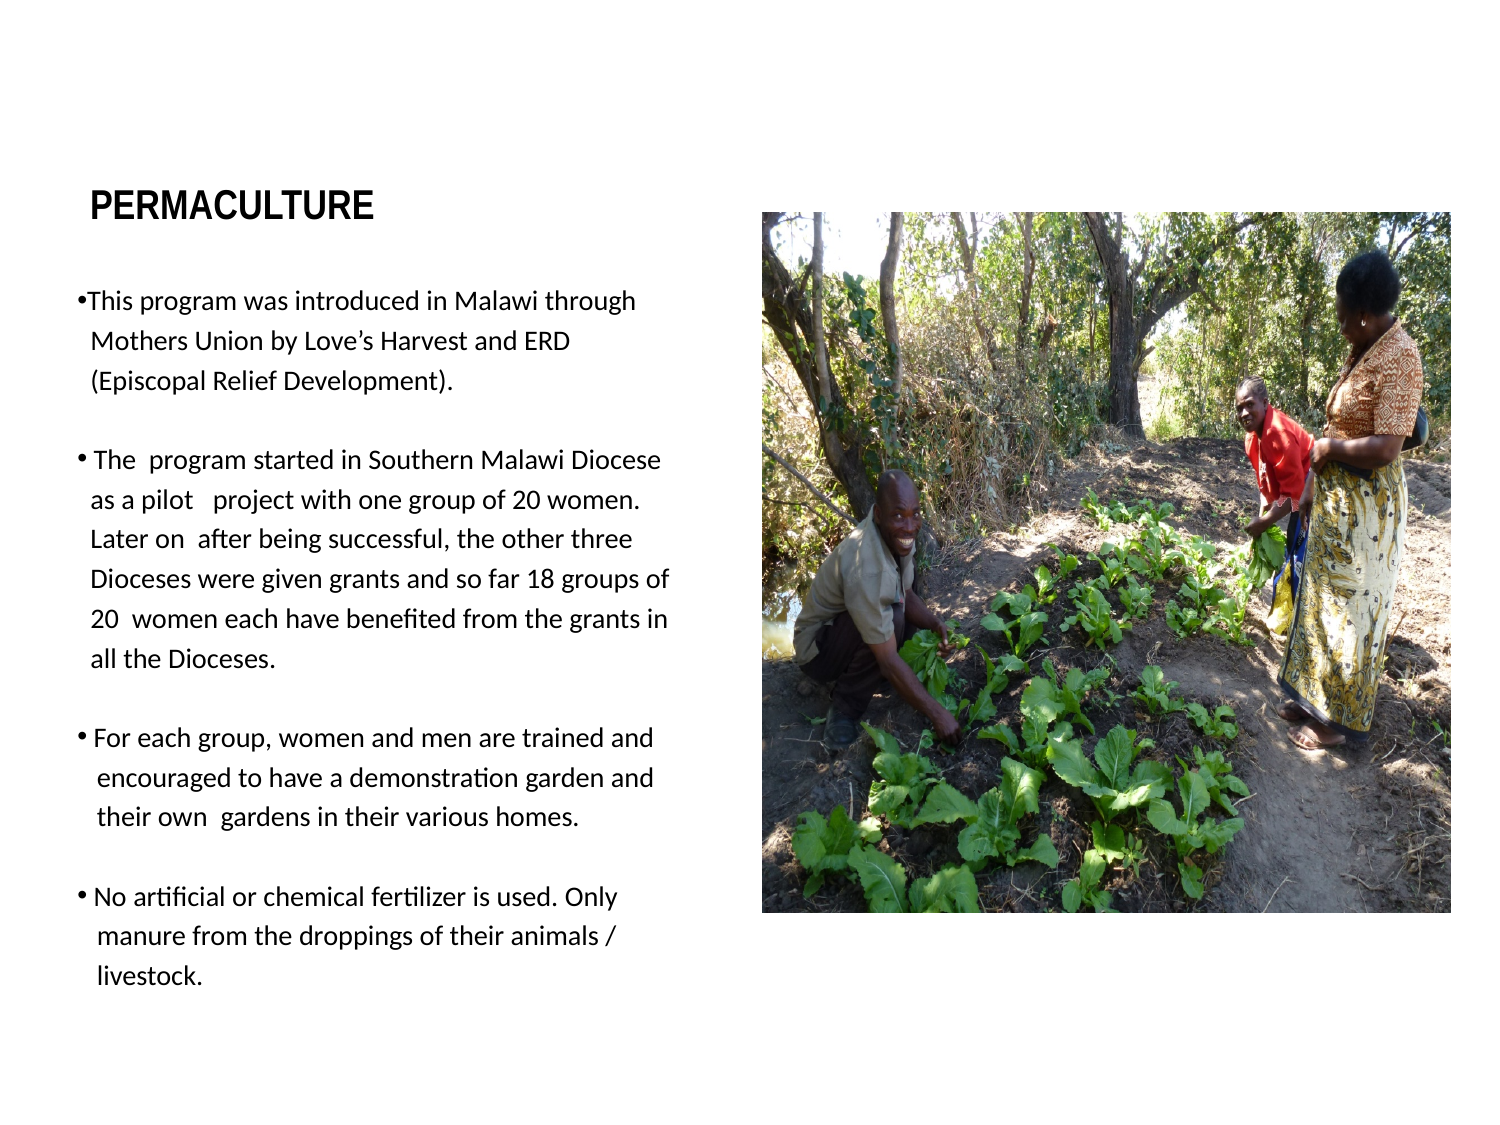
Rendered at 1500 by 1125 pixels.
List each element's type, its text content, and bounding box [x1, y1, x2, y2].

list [762, 212, 1452, 913]
title PERMACULTURE [75, 44, 569, 235]
list This program was introduced in Malawi through Mothers Union by Love’s Harvest and ERD (Episcopal Relief Development). The program started in Southern Malawi Diocese as a pilot project with one group of 20 women. Later on after being successful, the other three Dioceses were given grants and so far 18 groups of 20 women each have benefited from the grants in all the Dioceses. For each group, women and men are trained and encouraged to have a demonstration garden and their own gardens in their various homes. No artificial or chemical fertilizer is used. Only manure from the droppings of their animals / livestock. [62, 235, 713, 1005]
